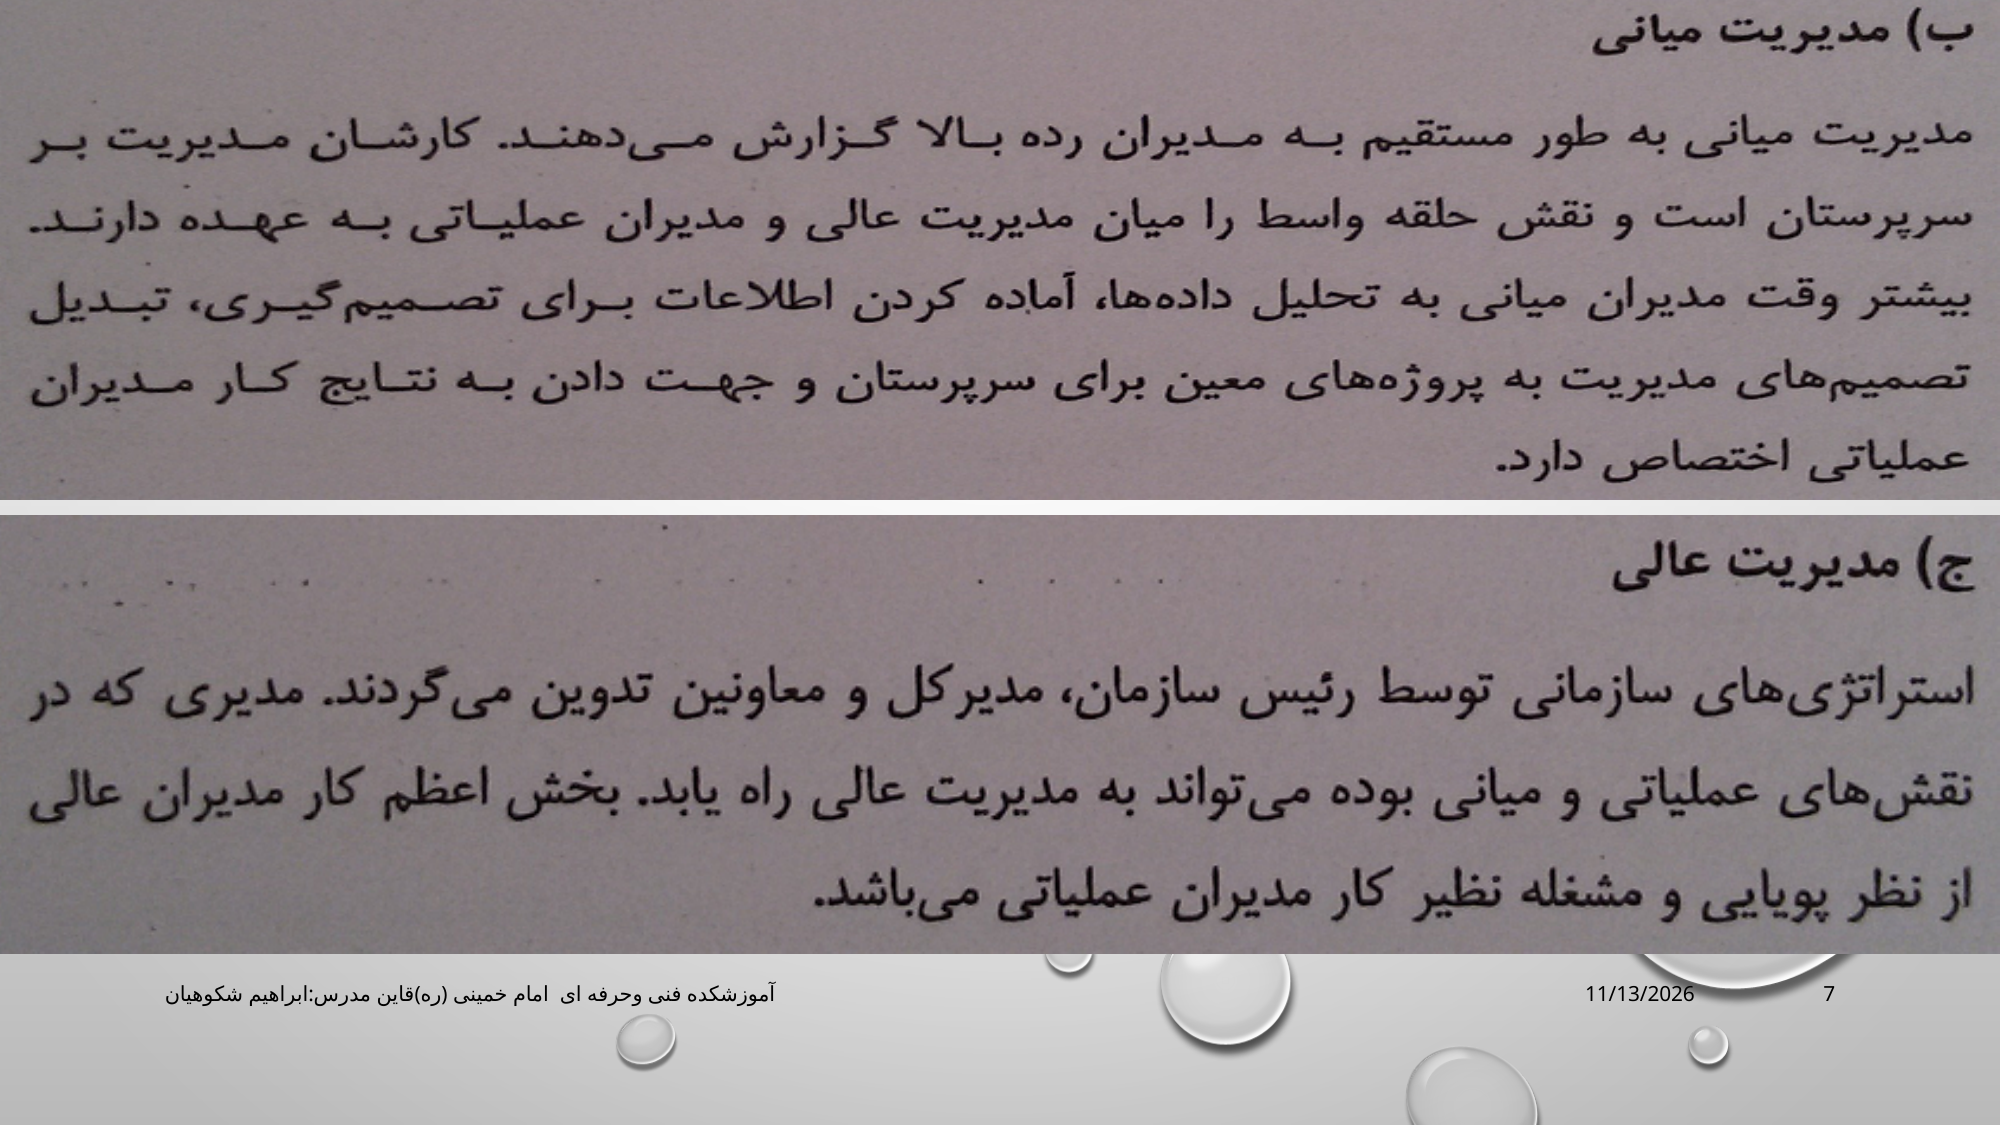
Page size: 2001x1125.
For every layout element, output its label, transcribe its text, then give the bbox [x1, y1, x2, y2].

slide_number 7 [1724, 965, 1851, 1025]
picture [0, 0, 2000, 1125]
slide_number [1259, 965, 1710, 1025]
footer آموزشکده فنی وحرفه ای امام خمینی (ره)قاین مدرس:ابراهیم شکوهیان [149, 965, 1245, 1025]
